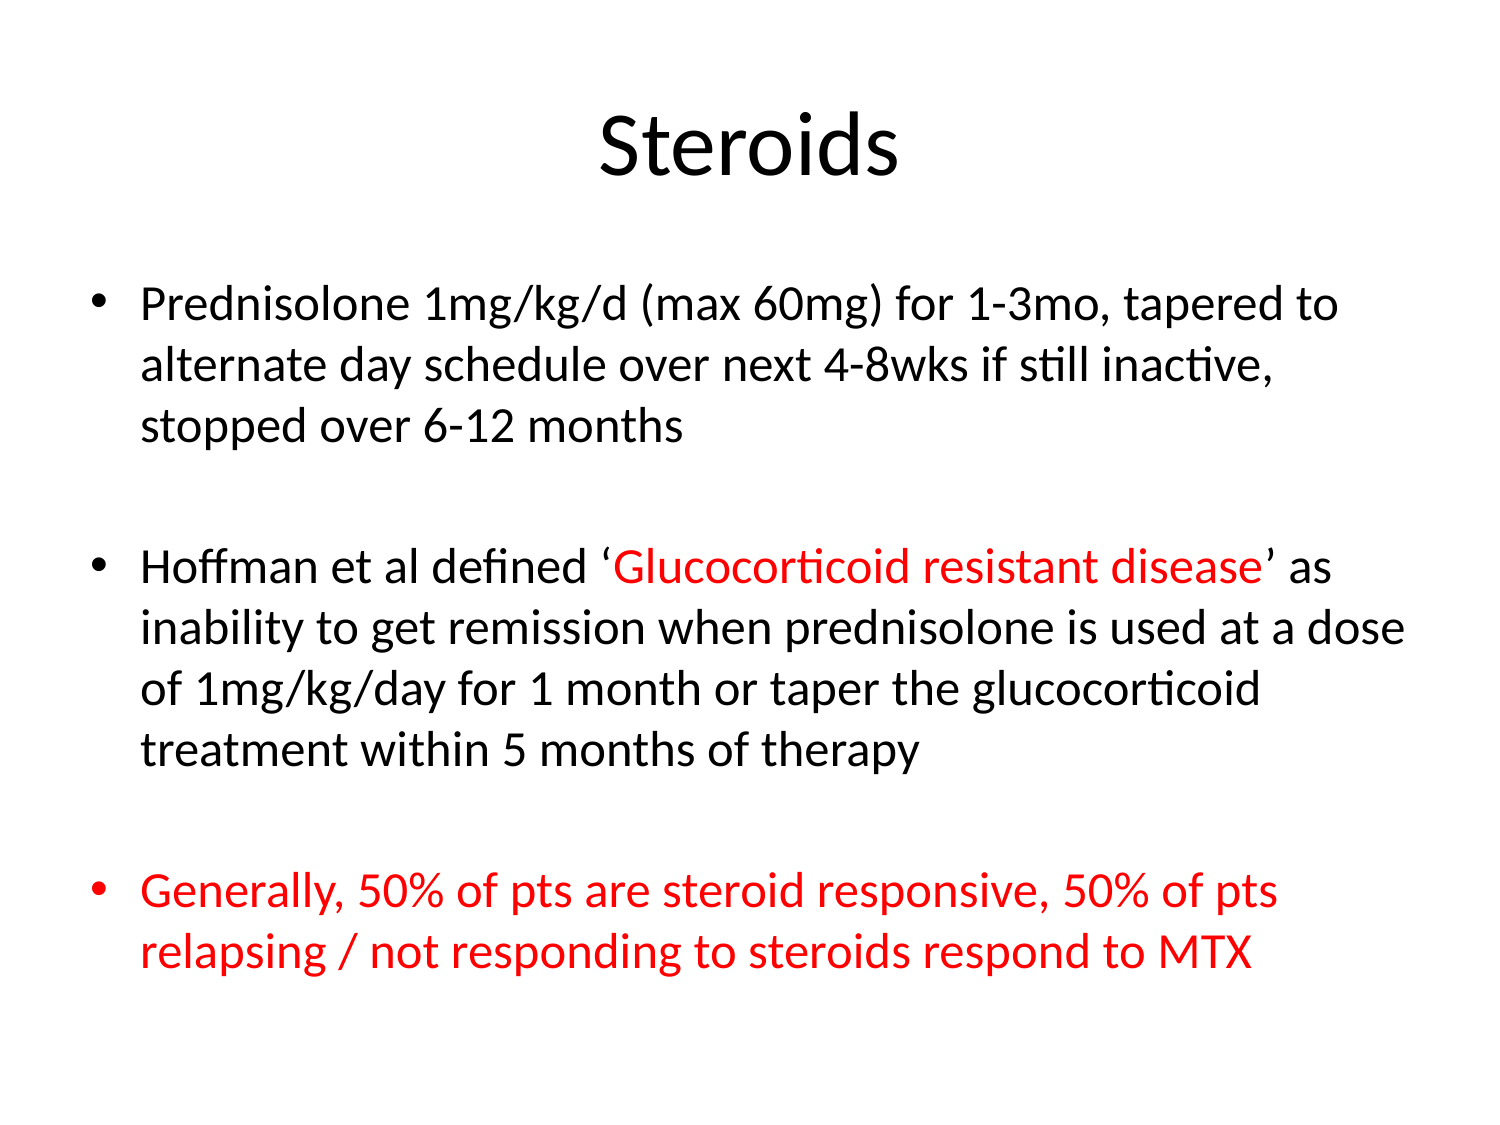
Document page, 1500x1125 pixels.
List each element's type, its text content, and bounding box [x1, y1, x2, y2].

list Prednisolone 1mg/kg/d (max 60mg) for 1-3mo, tapered to alternate day schedule over next 4-8wks if still inactive, stopped over 6-12 months Hoffman et al defined ‘Glucocorticoid resistant disease’ as inability to get remission when prednisolone is used at a dose of 1mg/kg/day for 1 month or taper the glucocorticoid treatment within 5 months of therapy Generally, 50% of pts are steroid responsive, 50% of pts relapsing / not responding to steroids respond to MTX [75, 262, 1425, 1005]
title Steroids [75, 45, 1425, 233]
